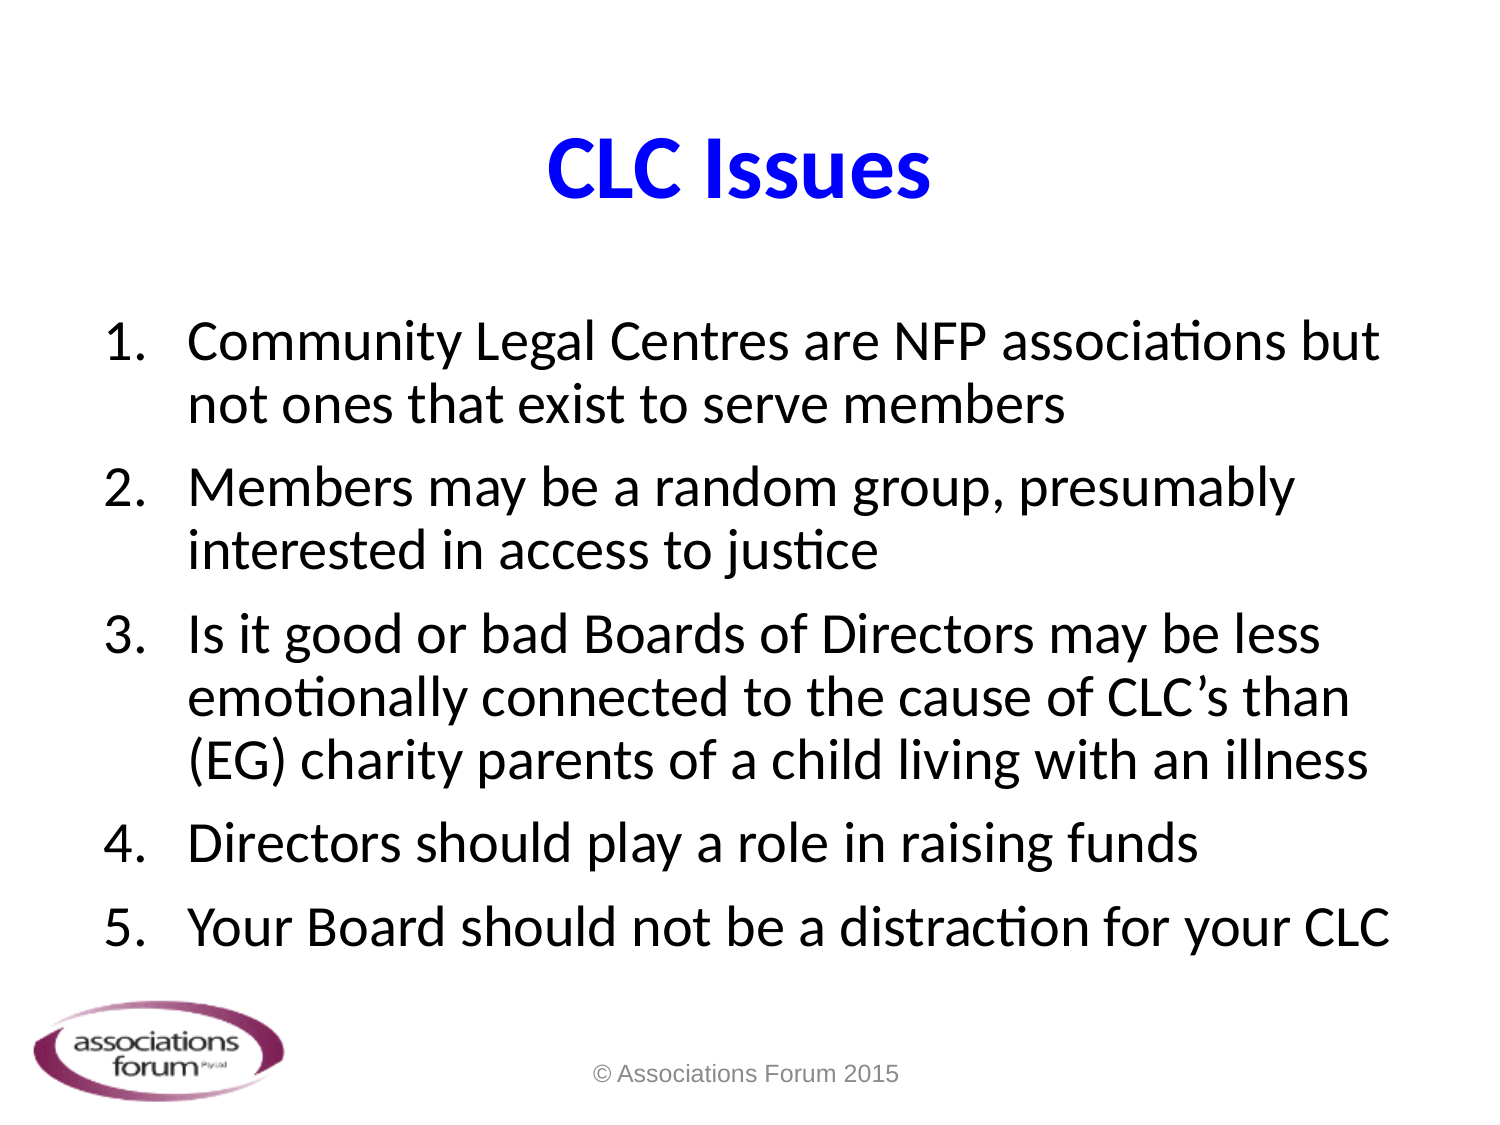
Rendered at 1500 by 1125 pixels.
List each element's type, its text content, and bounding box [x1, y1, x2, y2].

picture [9, 987, 313, 1124]
list Community Legal Centres are NFP associations but not ones that exist to serve members Members may be a random group, presumably interested in access to justice Is it good or bad Boards of Directors may be less emotionally connected to the cause of CLC’s than (EG) charity parents of a child living with an illness Directors should play a role in raising funds Your Board should not be a distraction for your CLC [88, 302, 1439, 987]
footer © Associations Forum 2015 [496, 1042, 1004, 1103]
title CLC Issues [103, 59, 1397, 278]
